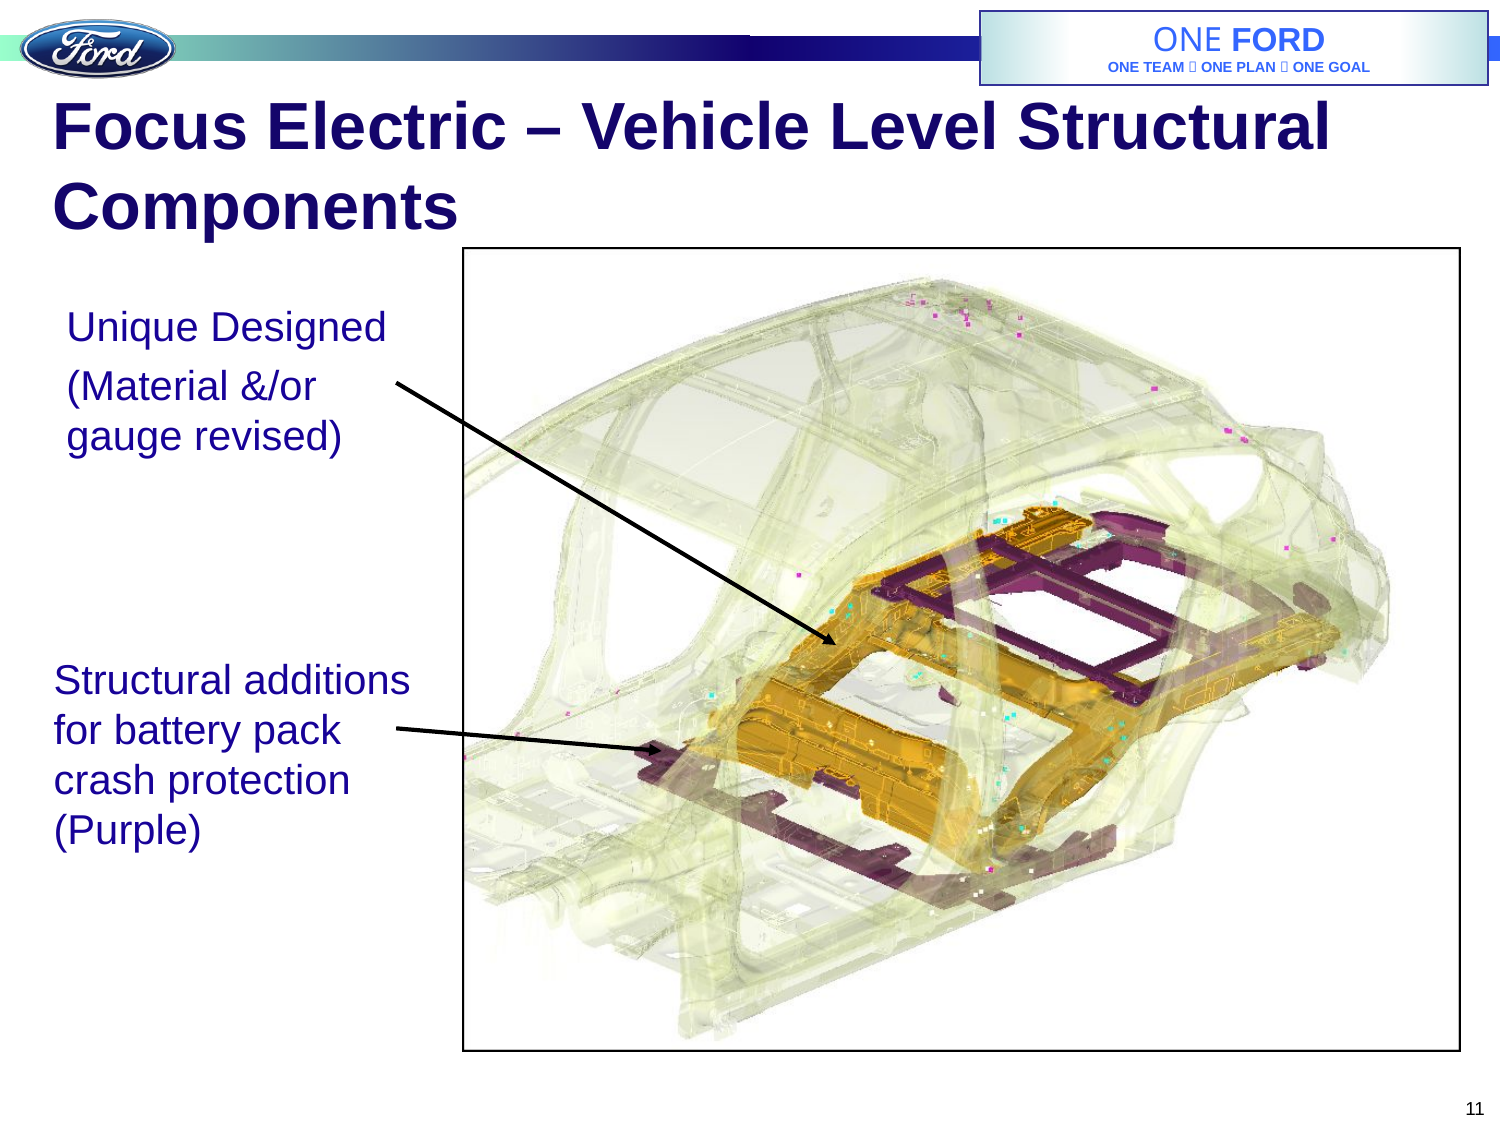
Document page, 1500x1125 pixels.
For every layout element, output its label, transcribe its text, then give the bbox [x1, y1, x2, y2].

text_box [395, 728, 662, 752]
text_box Unique Designed (Material &/or gauge revised) [51, 292, 421, 473]
picture [0, 0, 195, 98]
text_box Structural additions for battery pack crash protection (Purple) [38, 645, 434, 860]
title Focus Electric – Vehicle Level Structural Components [37, 96, 1463, 229]
slide_number 11 [1149, 1089, 1500, 1125]
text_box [395, 382, 837, 646]
picture [462, 247, 1461, 1052]
